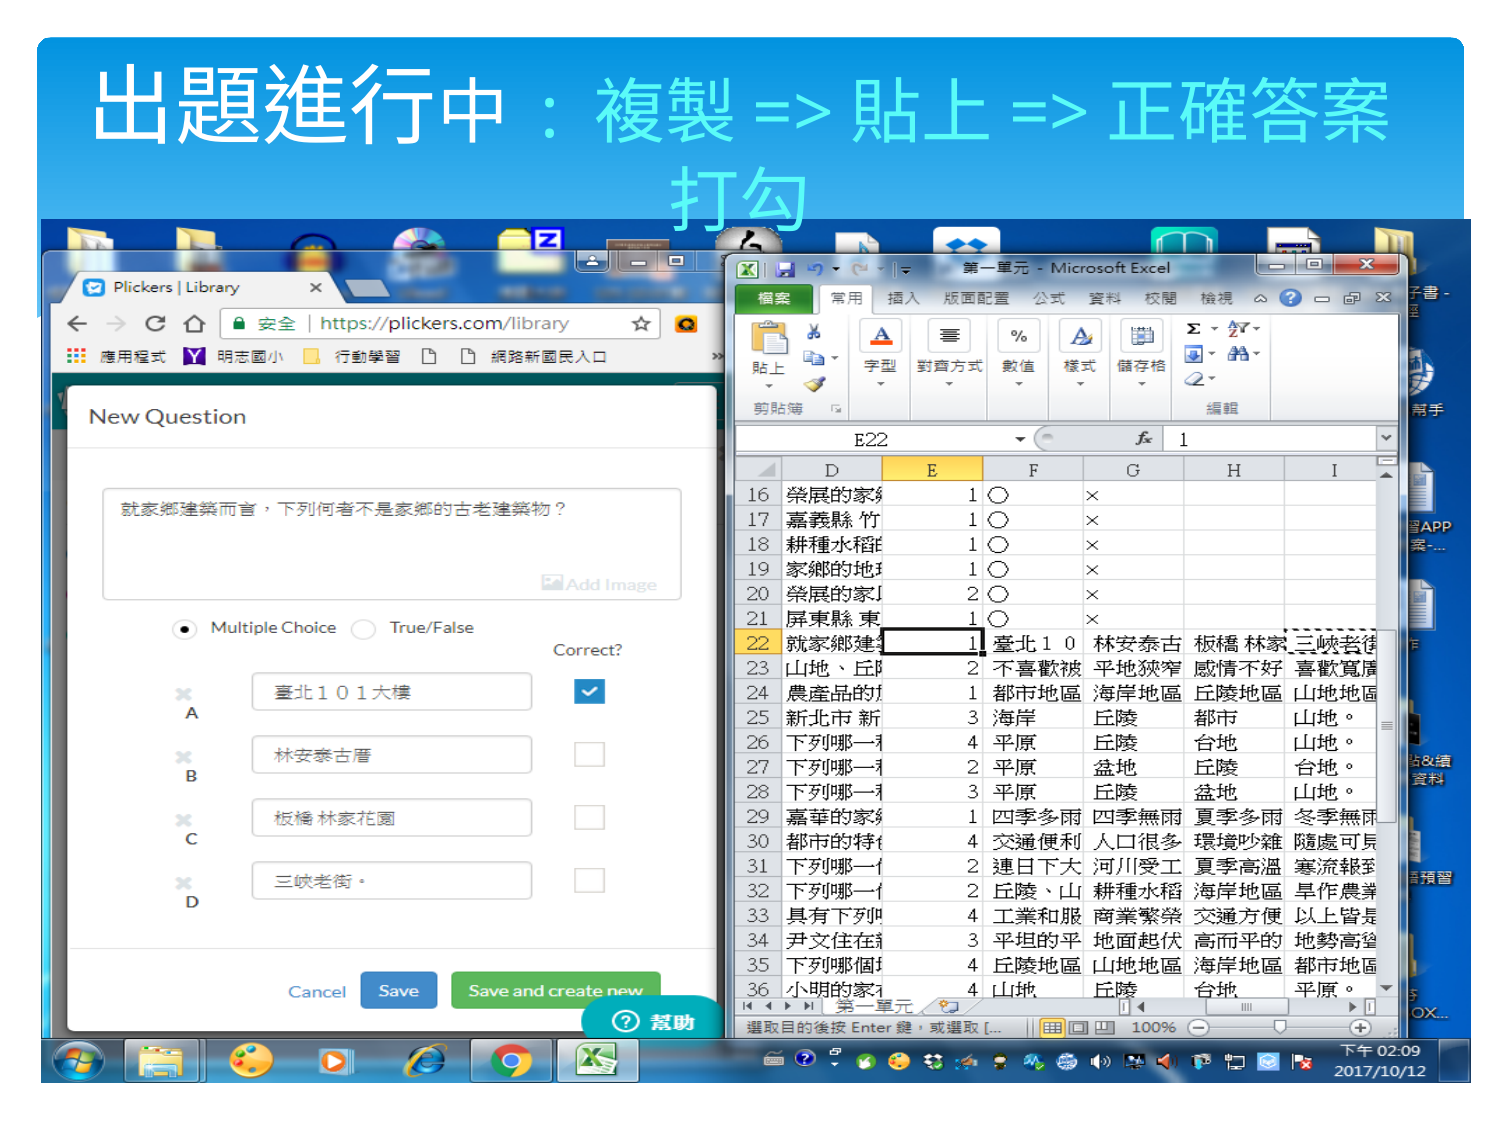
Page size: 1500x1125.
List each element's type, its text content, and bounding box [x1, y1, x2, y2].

title 出題進行中 : 複製=>貼上=>正確答案打勾 [64, 42, 1415, 216]
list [41, 219, 1471, 1083]
